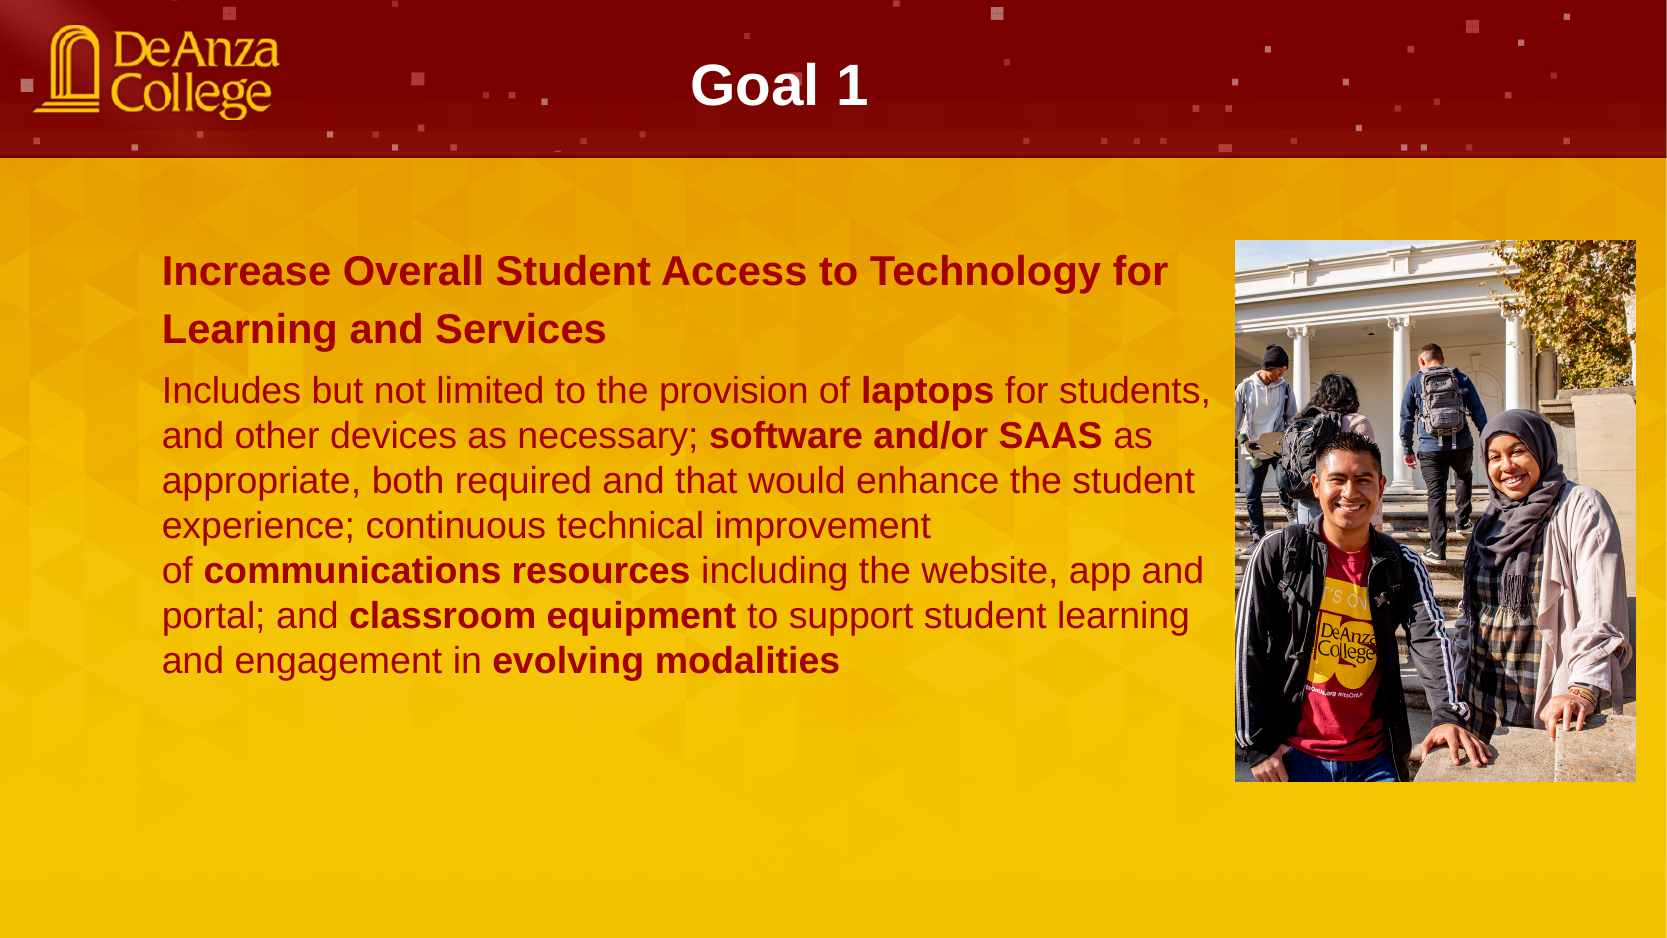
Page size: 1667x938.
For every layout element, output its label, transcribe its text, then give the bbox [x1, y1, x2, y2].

text_box Increase Overall Student Access to Technology for Learning and Services Includes but not limited to the provision of laptops for students, and other devices as necessary; software and/or SAAS as appropriate, both required and that would enhance the student experience; continuous technical improvement of communications resources including the website, app and portal; and classroom equipment to support student learning and engagement in evolving modalities [146, 236, 1229, 689]
picture [0, 0, 1667, 938]
text_box Goal 1 [215, 39, 1344, 125]
